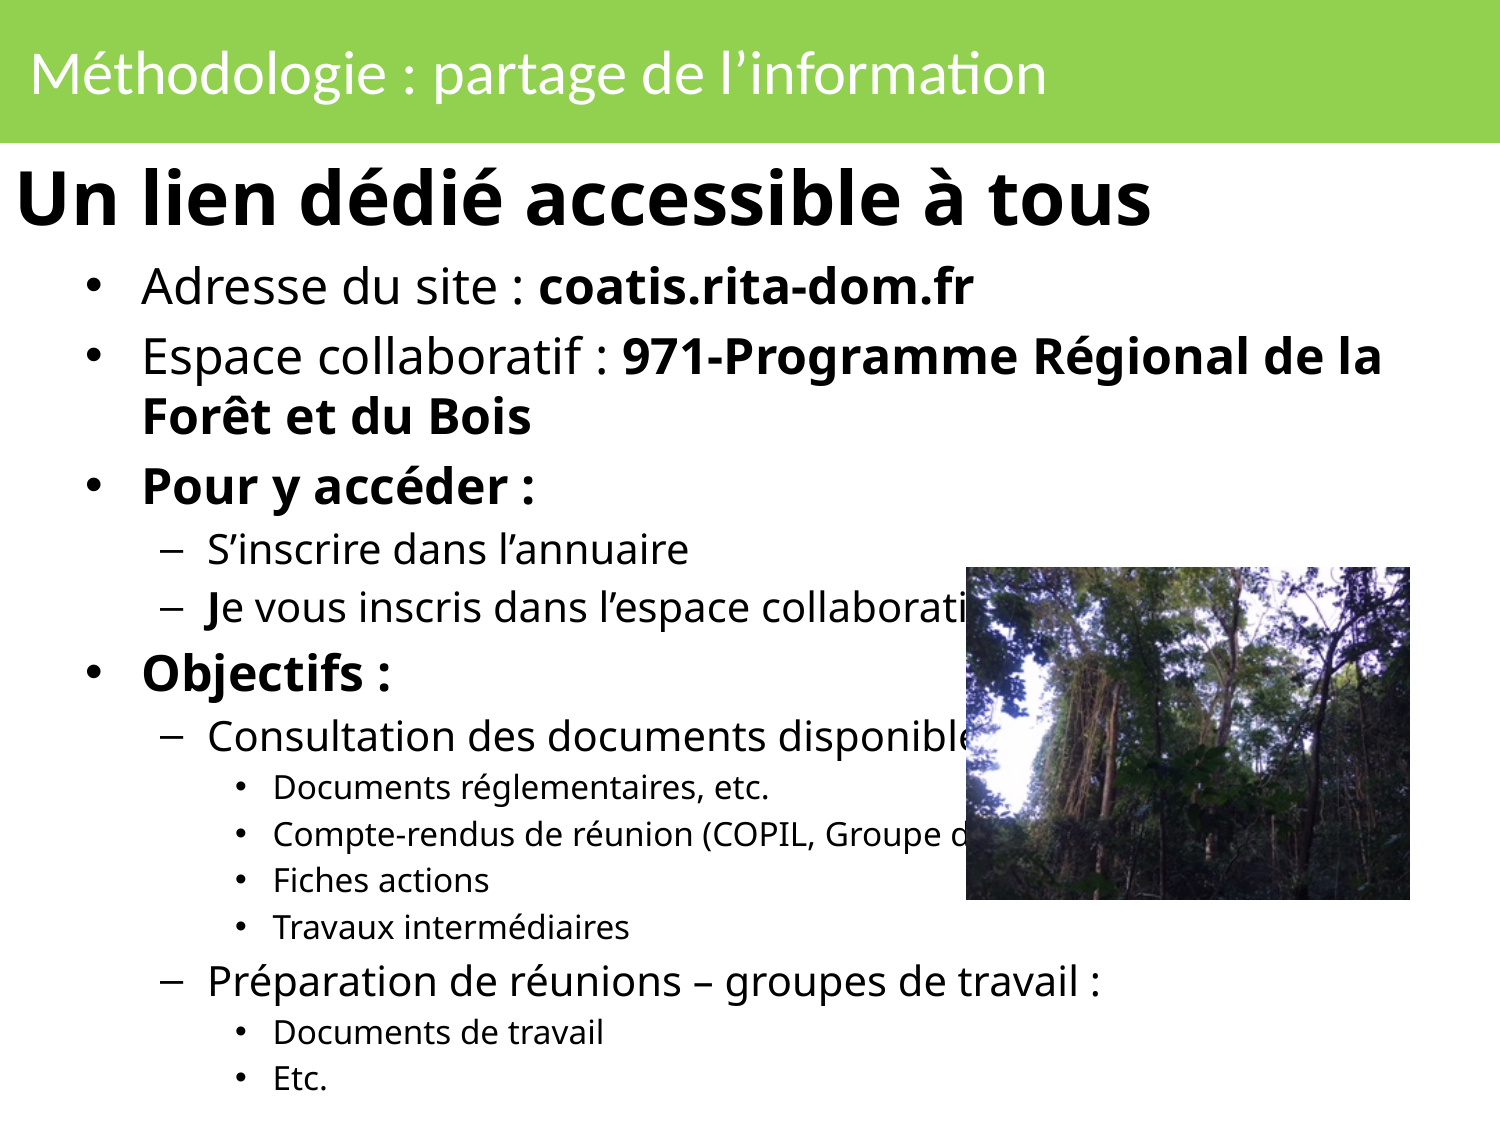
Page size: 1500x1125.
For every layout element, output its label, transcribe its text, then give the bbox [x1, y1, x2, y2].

picture [966, 566, 1410, 900]
list Adresse du site : coatis.rita-dom.fr Espace collaboratif : 971-Programme Régional de la Forêt et du Bois Pour y accéder : S’inscrire dans l’annuaire Je vous inscris dans l’espace collaboratif Objectifs : Consultation des documents disponibles : Documents réglementaires, etc. Compte-rendus de réunion (COPIL, Groupe de travail, etc.) Fiches actions Travaux intermédiaires Préparation de réunions – groupes de travail : Documents de travail Etc. [70, 248, 1470, 1044]
title Méthodologie : partage de l’information [0, 0, 1500, 143]
text_box Un lien dédié accessible à tous [0, 143, 1500, 248]
